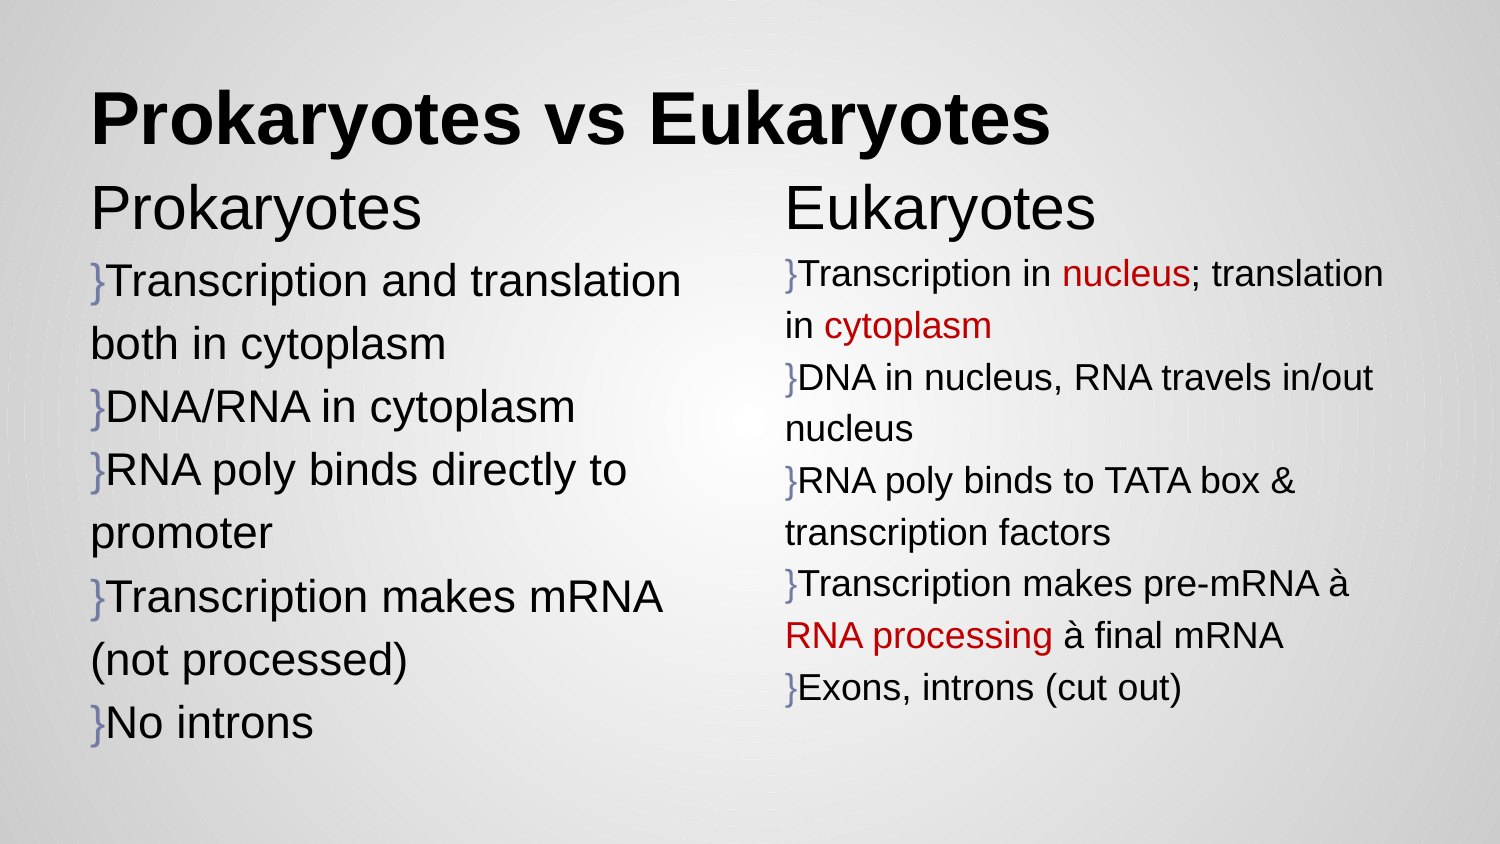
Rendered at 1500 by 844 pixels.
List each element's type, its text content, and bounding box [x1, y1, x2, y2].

list Prokaryotes }Transcription and translation both in cytoplasm }DNA/RNA in cytoplasm }RNA poly binds directly to promoter }Transcription makes mRNA (not processed) }No introns [75, 152, 731, 808]
list Eukaryotes }Transcription in nucleus; translation in cytoplasm }DNA in nucleus, RNA travels in/out nucleus }RNA poly binds to TATA box & transcription factors }Transcription makes pre-mRNA à RNA processing à final mRNA }Exons, introns (cut out) [769, 152, 1425, 808]
title Prokaryotes vs Eukaryotes [75, 33, 1425, 175]
